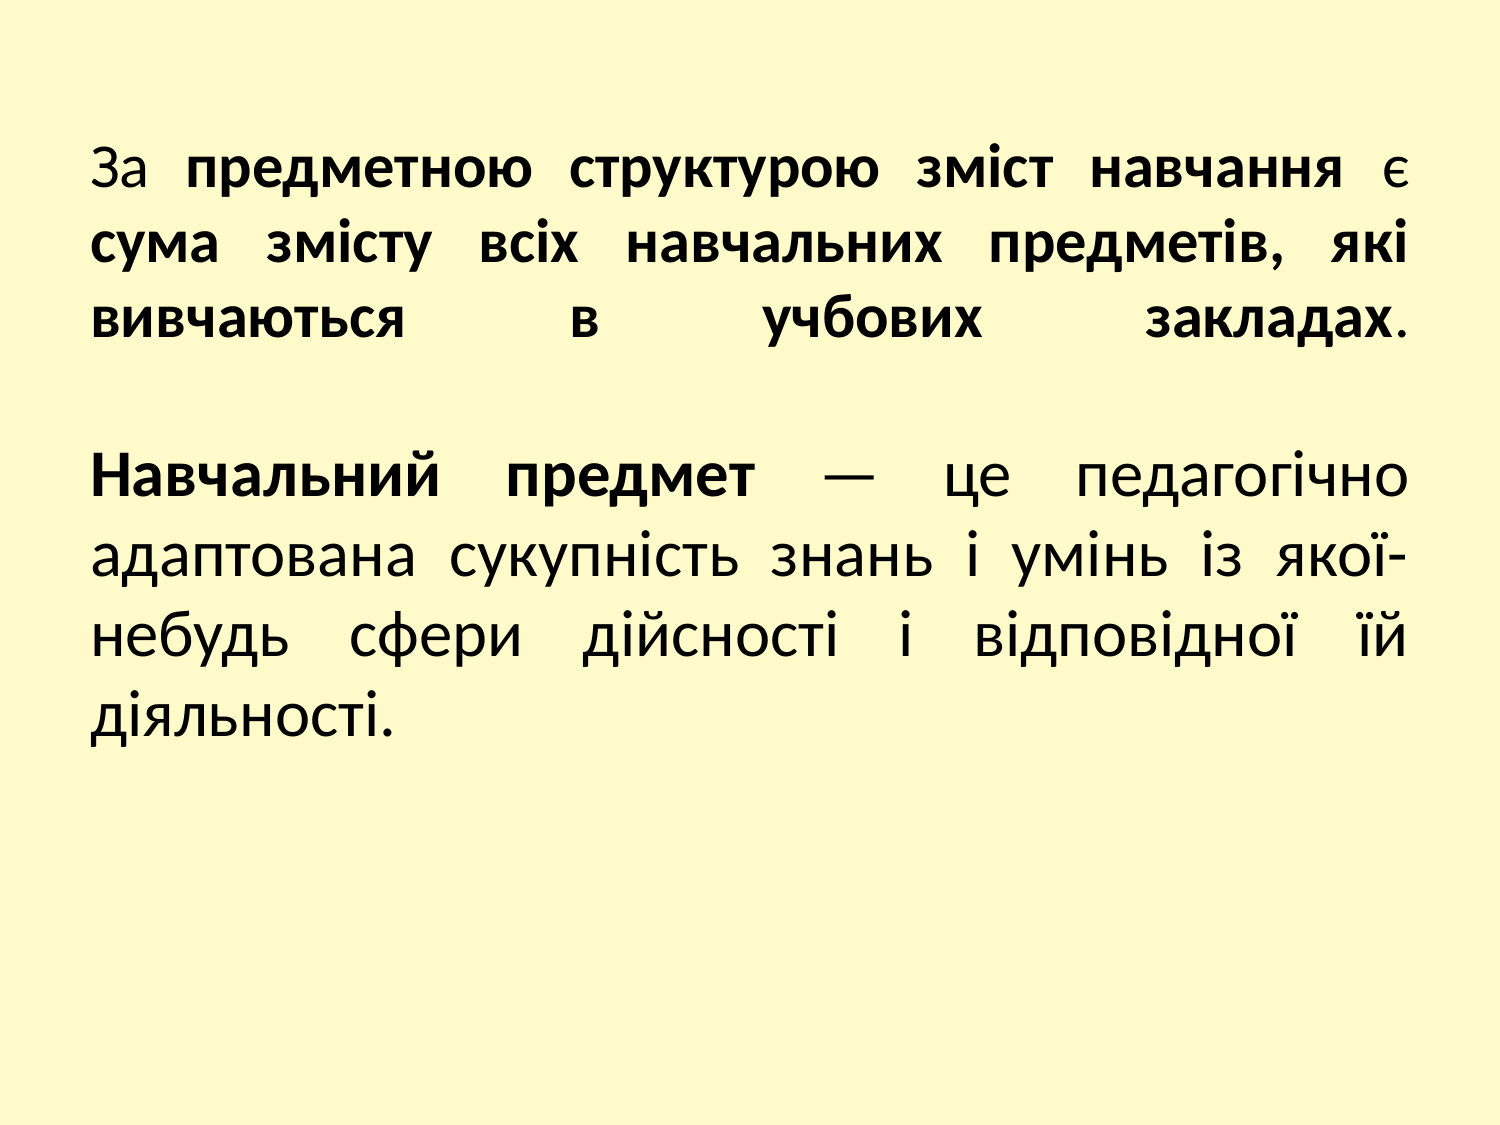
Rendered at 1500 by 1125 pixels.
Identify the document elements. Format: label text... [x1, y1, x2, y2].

list За предметною структурою зміст навчання є сума змісту всіх навчальних предметів, які вивчаються в учбових закладах. Навчальний предмет — це педагогічно адаптована сукупність знань і умінь із якої-небудь сфери дійсності і відповідної їй діяльності. [74, 37, 1426, 1006]
